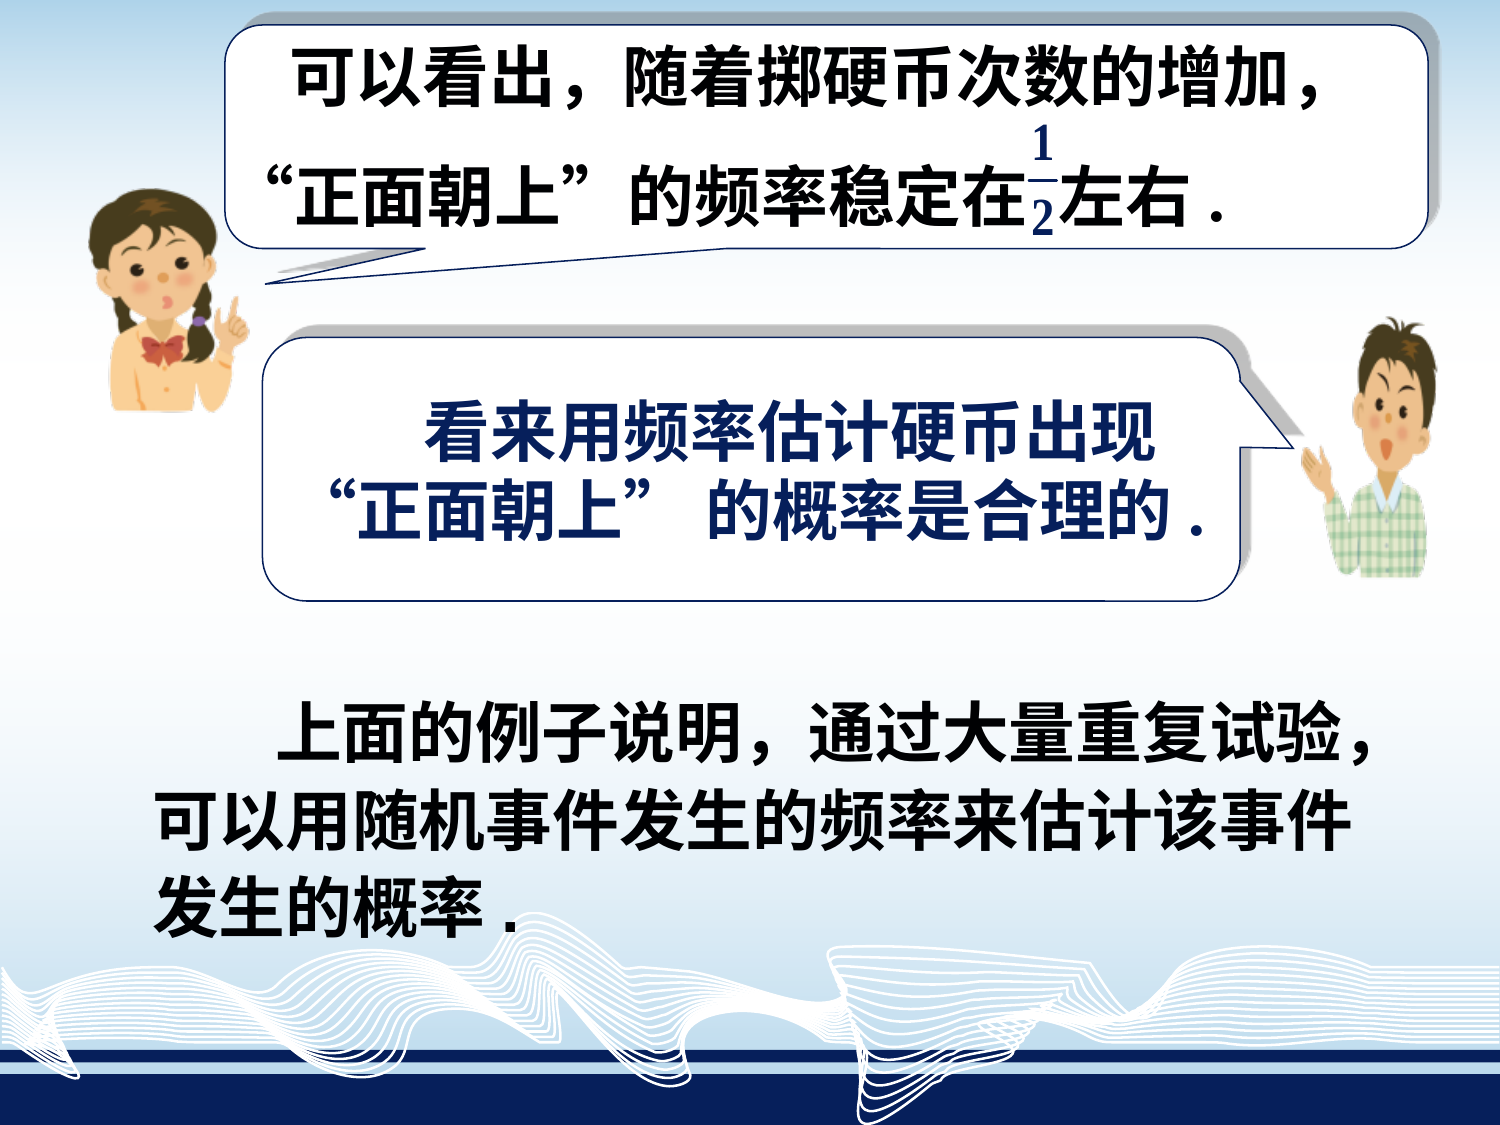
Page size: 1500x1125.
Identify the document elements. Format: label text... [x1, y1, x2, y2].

text_box 上面的例子说明，通过大量重复试验， 可以用随机事件发生的频率来估计该事件 发生的概率. [137, 675, 1443, 954]
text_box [262, 312, 1439, 601]
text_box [87, 0, 1429, 414]
